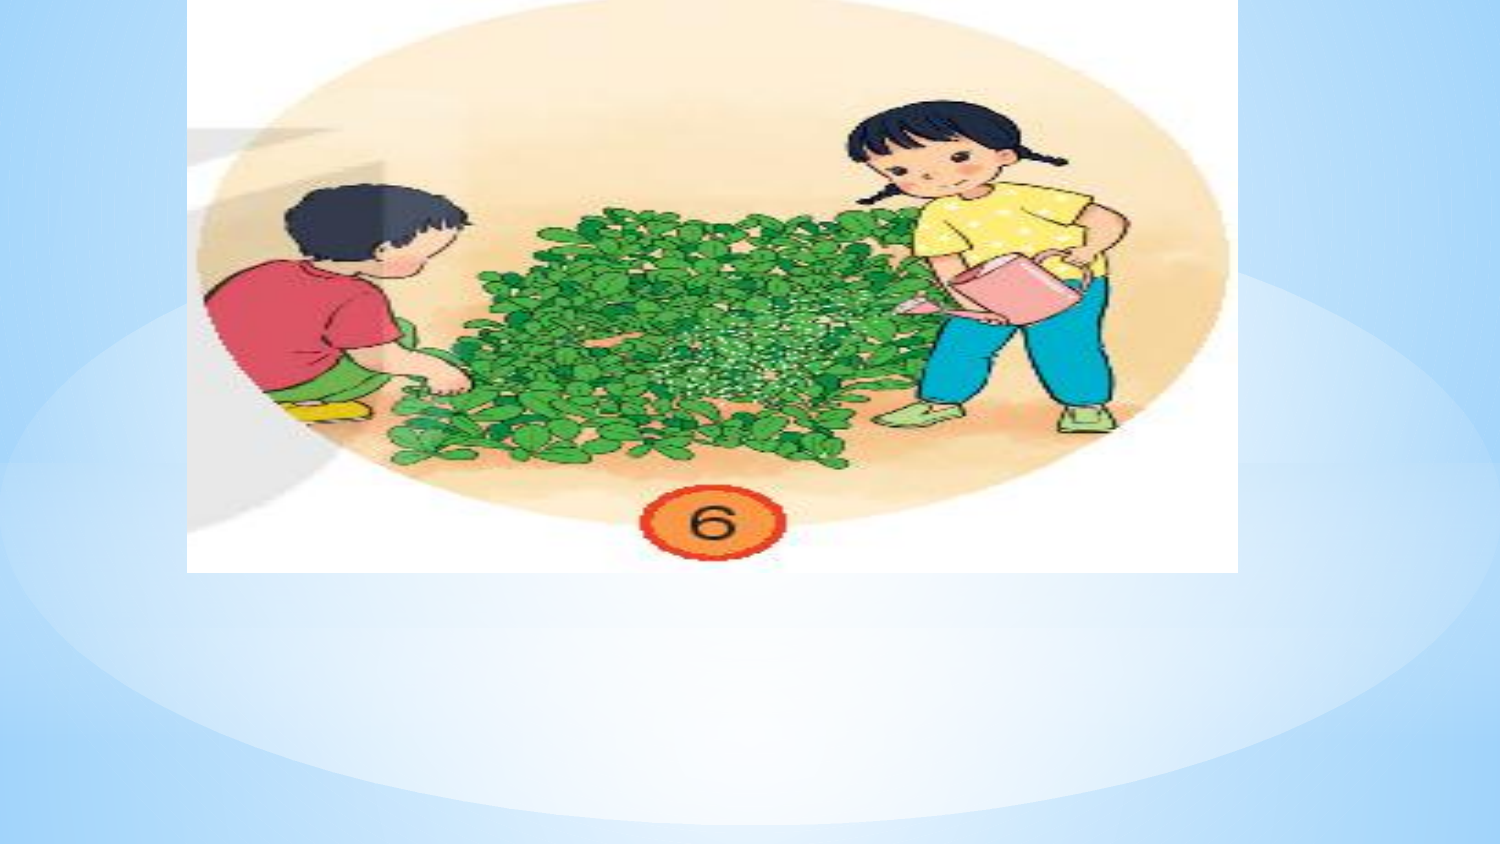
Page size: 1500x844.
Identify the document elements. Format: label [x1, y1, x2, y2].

picture [187, 0, 1238, 573]
